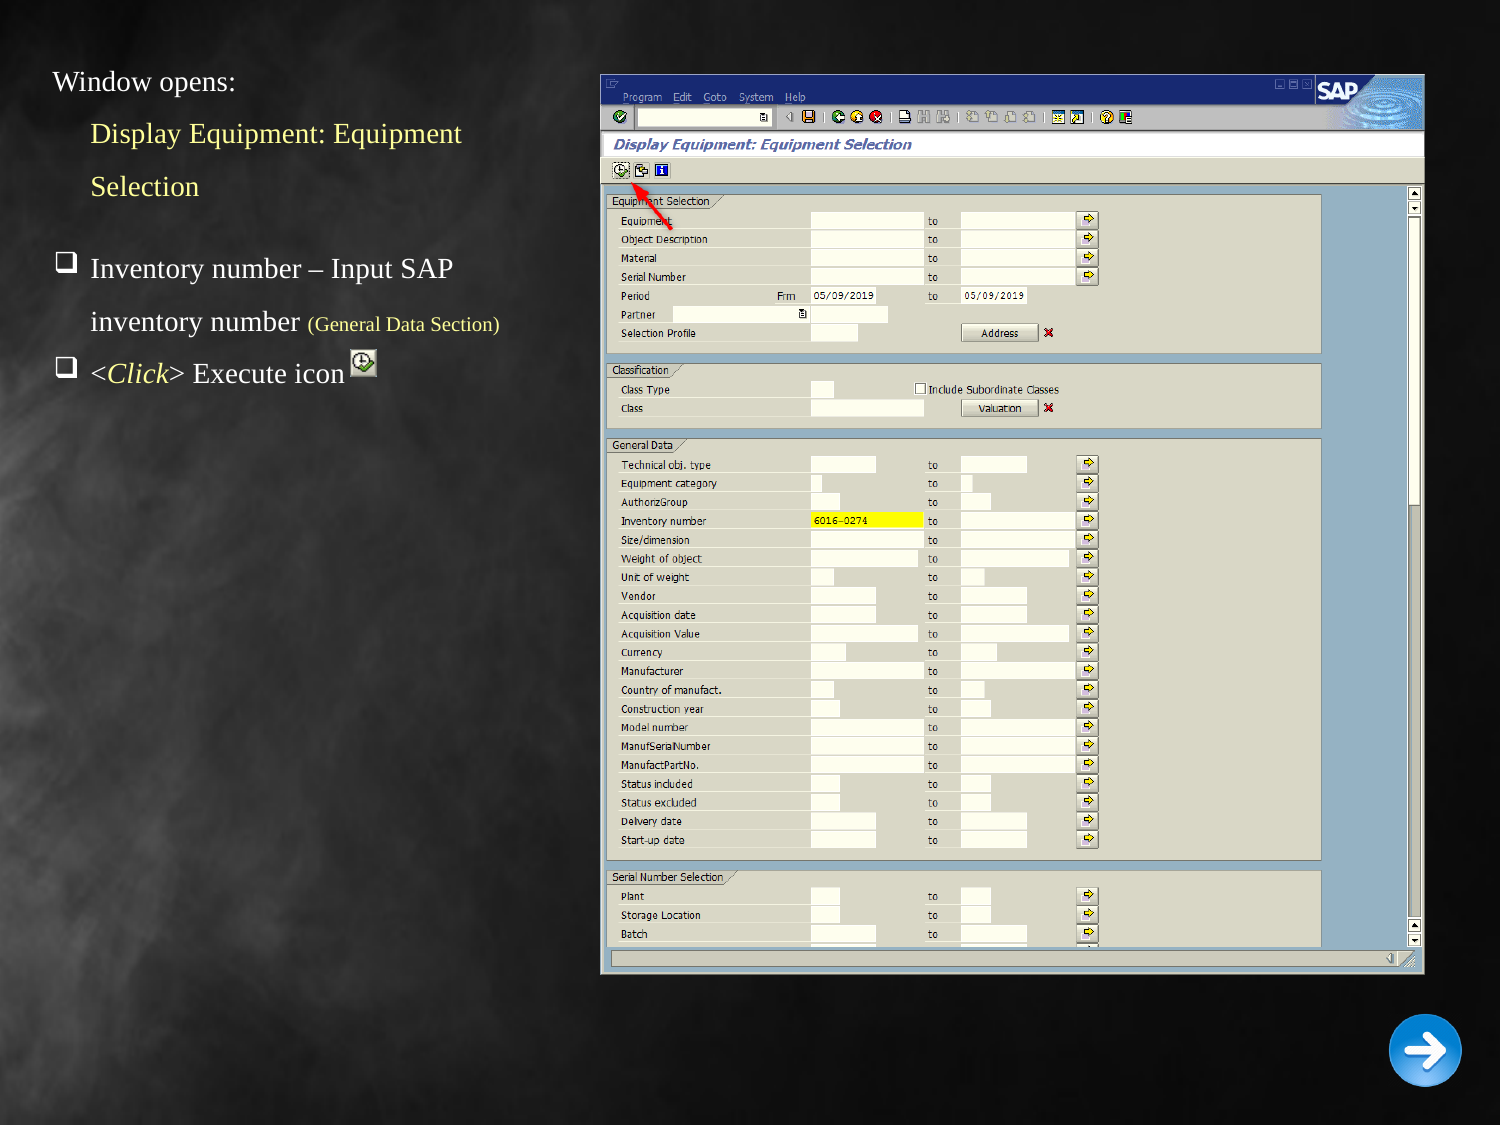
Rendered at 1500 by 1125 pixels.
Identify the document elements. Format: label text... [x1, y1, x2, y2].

picture [0, 0, 1500, 1125]
text_box Window opens: Display Equipment: Equipment Selection Inventory number – Input SAP inventory number (General Data Section) <Click> Execute icon [37, 37, 563, 1088]
